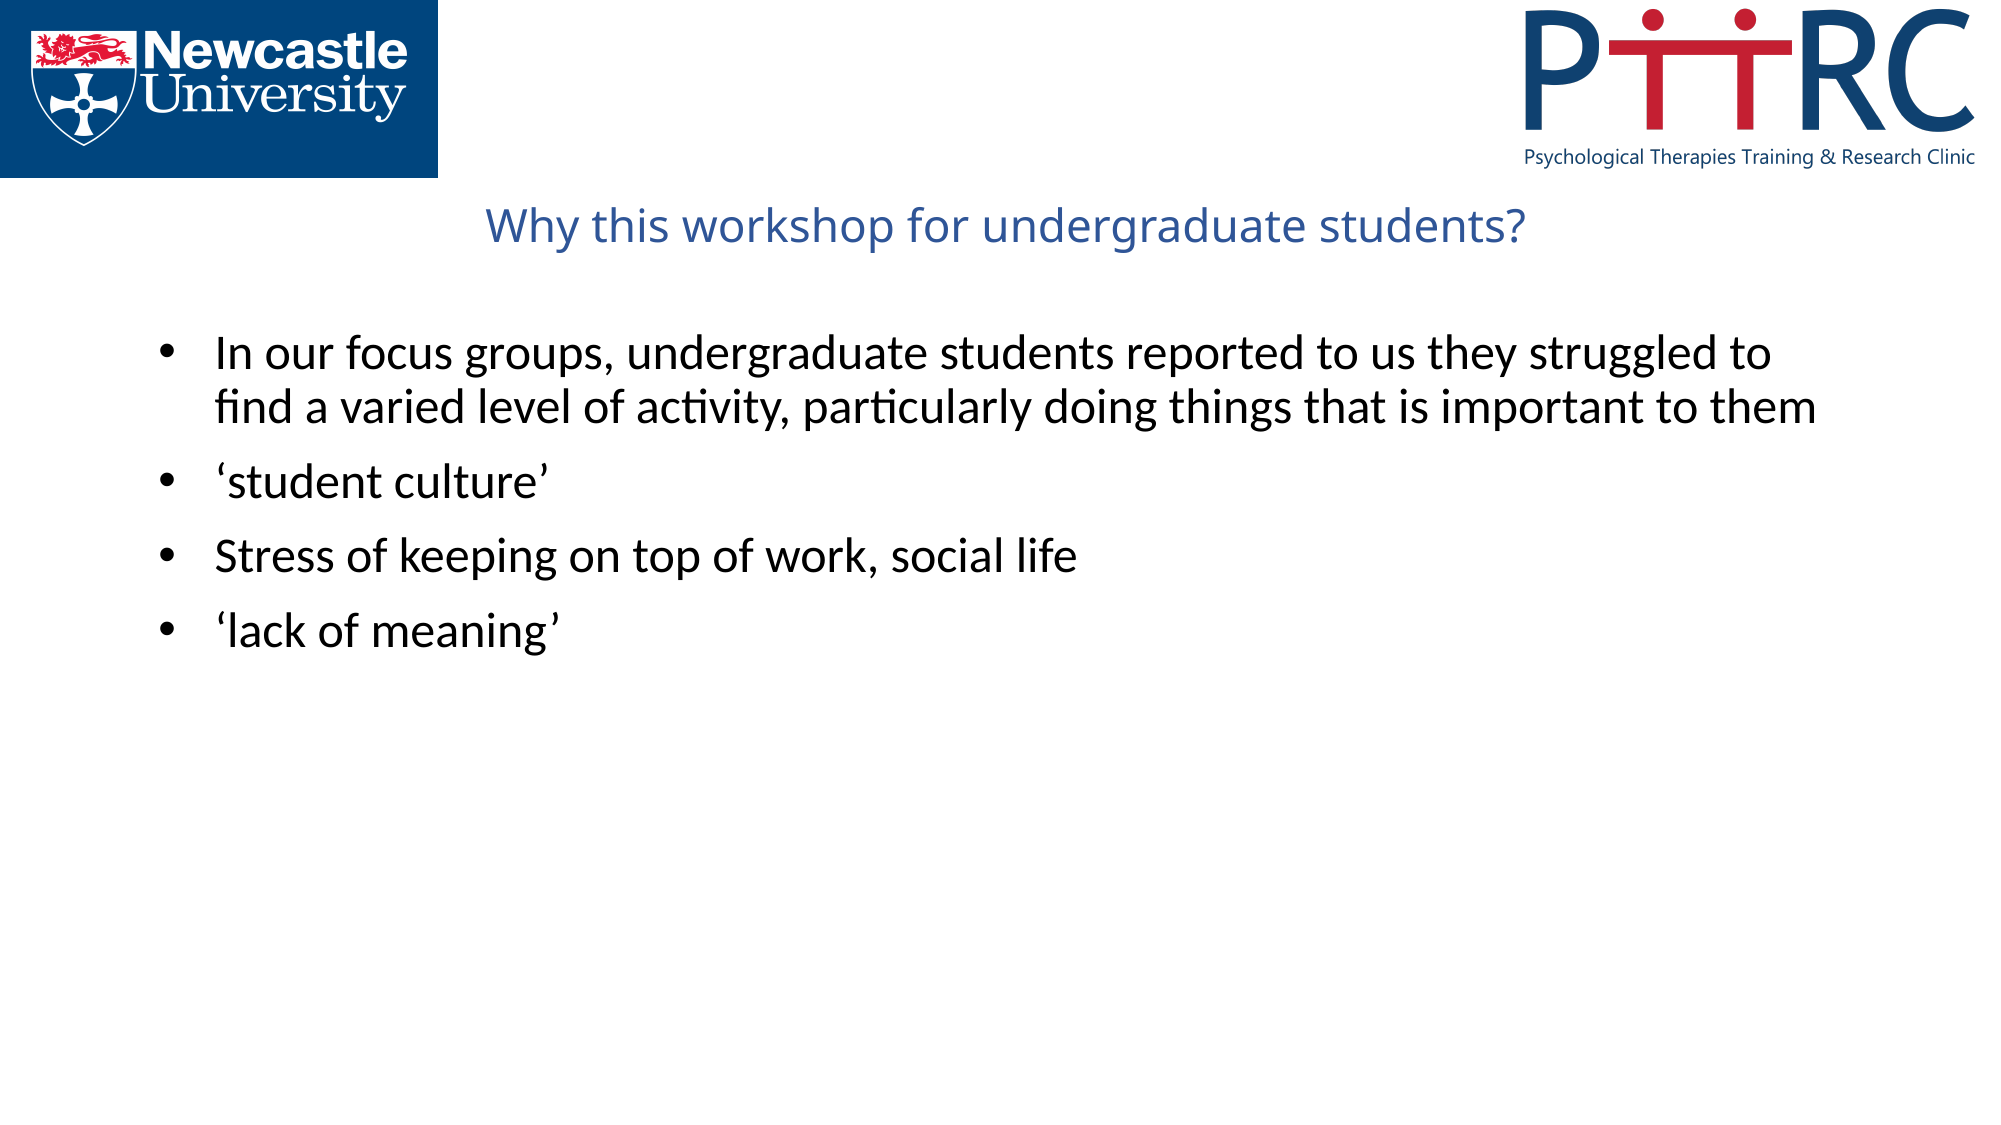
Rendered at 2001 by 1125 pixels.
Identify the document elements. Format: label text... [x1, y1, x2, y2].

picture [1518, 6, 1982, 171]
text_box In our focus groups, undergraduate students reported to us they struggled to find a varied level of activity, particularly doing things that is important to them ‘student culture’ Stress of keeping on top of work, social life ‘lack of meaning’ [143, 318, 1869, 1033]
picture [0, 0, 438, 178]
title Why this workshop for undergraduate students? [452, 154, 1560, 261]
